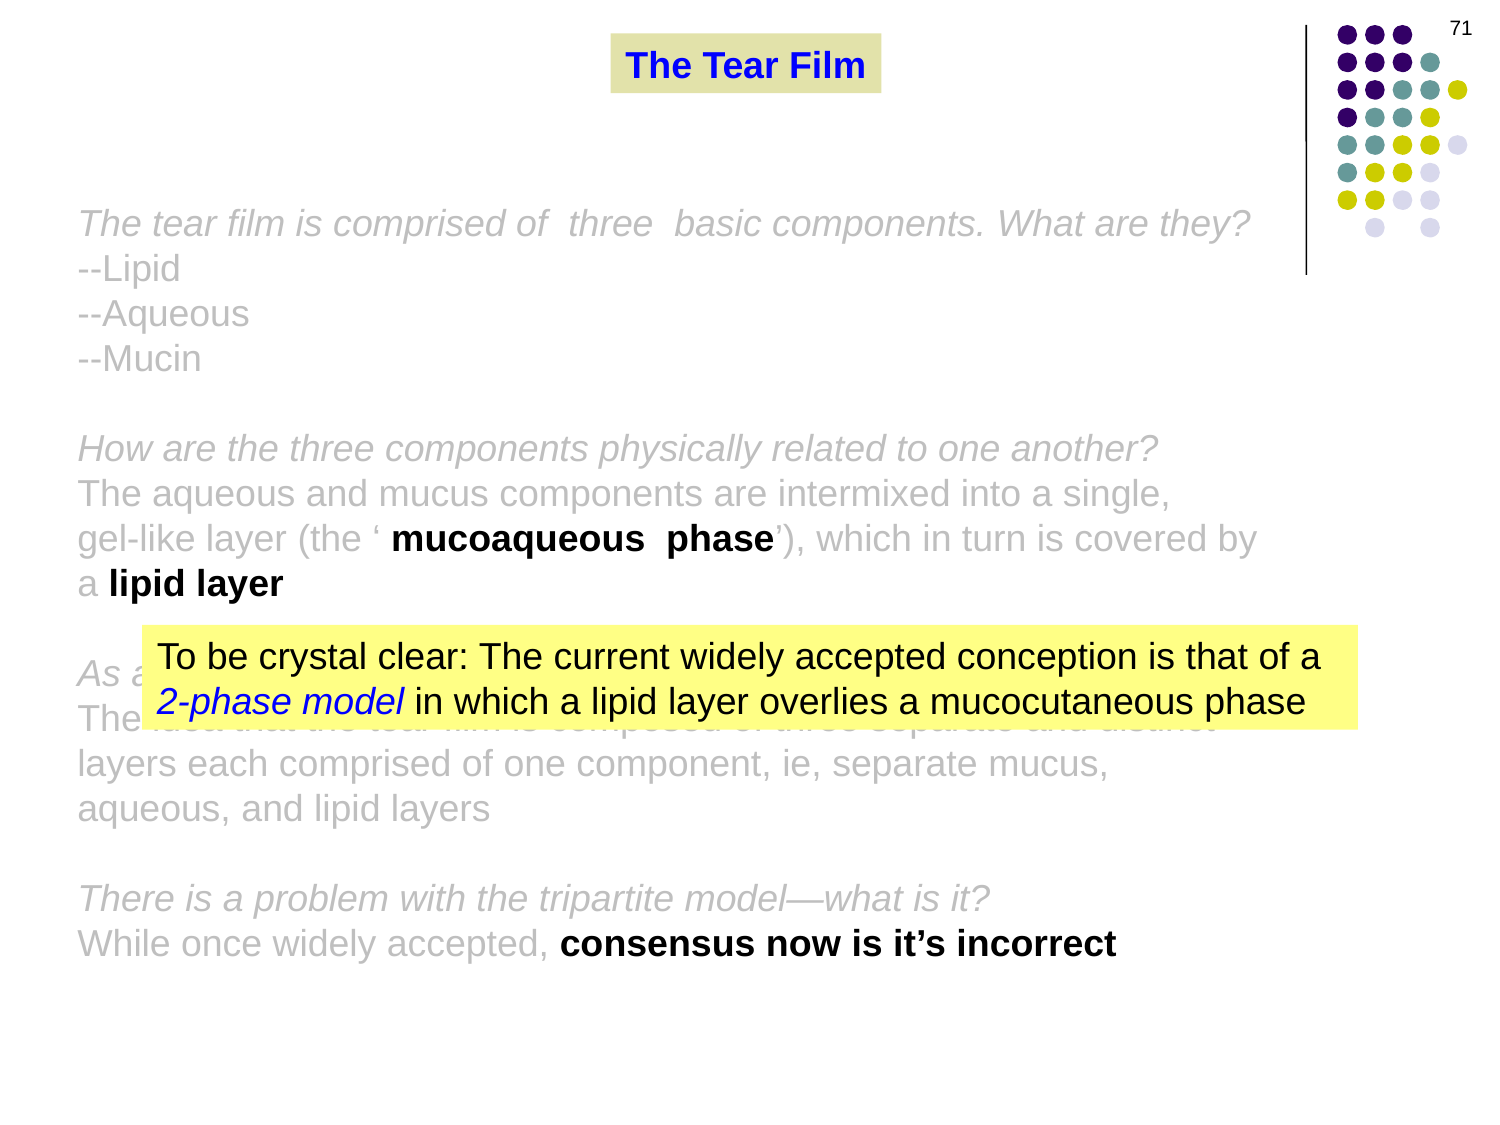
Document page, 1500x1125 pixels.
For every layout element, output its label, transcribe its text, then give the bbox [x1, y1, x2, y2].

slide_number 71 [1137, 7, 1488, 83]
text_box To be crystal clear: The current widely accepted conception is that of a 2-phase model in which a lipid layer overlies a mucocutaneous phase [142, 624, 1358, 730]
text_box The Tear Film [610, 33, 882, 94]
text_box The tear film is comprised of three basic components. What are they? --Lipid --Aqueous --Mucin How are the three components physically related to one another? The aqueous and mucus components are intermixed into a single, gel-like layer (the ‘ mucoaqueous phase’), which in turn is covered by a lipid layer As an aside: Briefly, what is the tripartite model of the tear film? The idea that the tear film is composed of three separate and distinct layers each comprised of one component, ie, separate mucus, aqueous, and lipid layers There is a problem with the tripartite model—what is it? While once widely accepted, consensus now is it’s incorrect [62, 191, 1279, 972]
